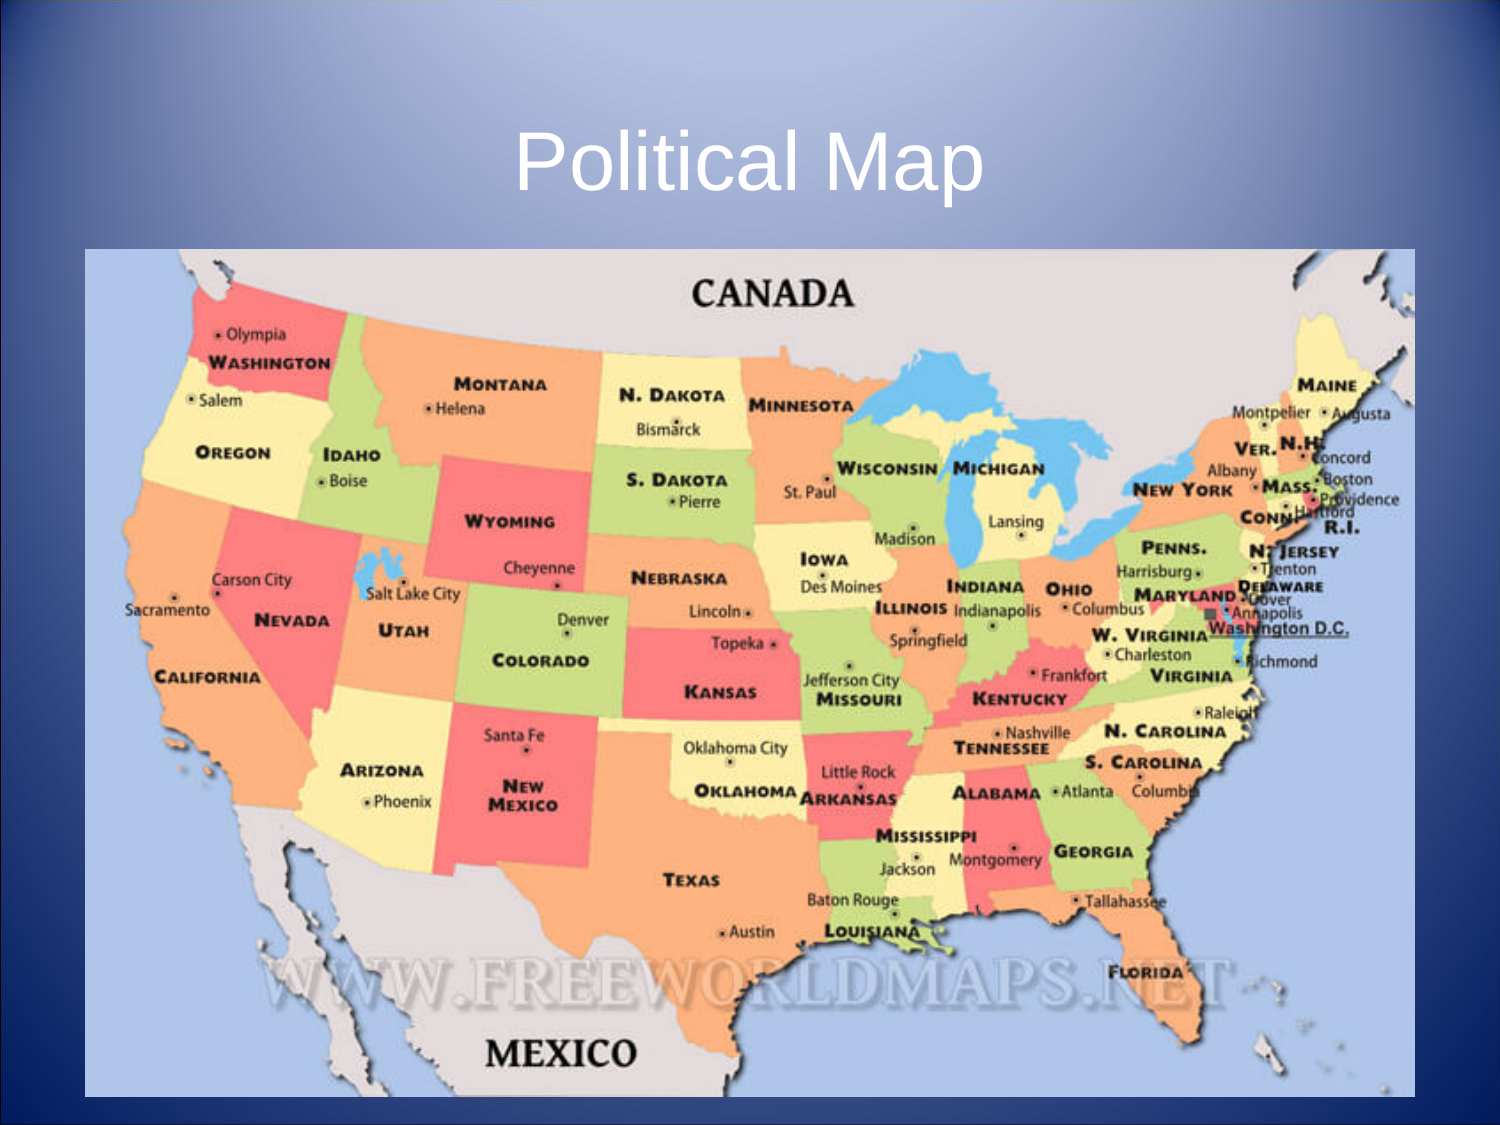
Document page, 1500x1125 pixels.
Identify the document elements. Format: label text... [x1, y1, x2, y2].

text_box Political Map [499, 99, 1001, 215]
picture [0, 0, 1500, 1125]
